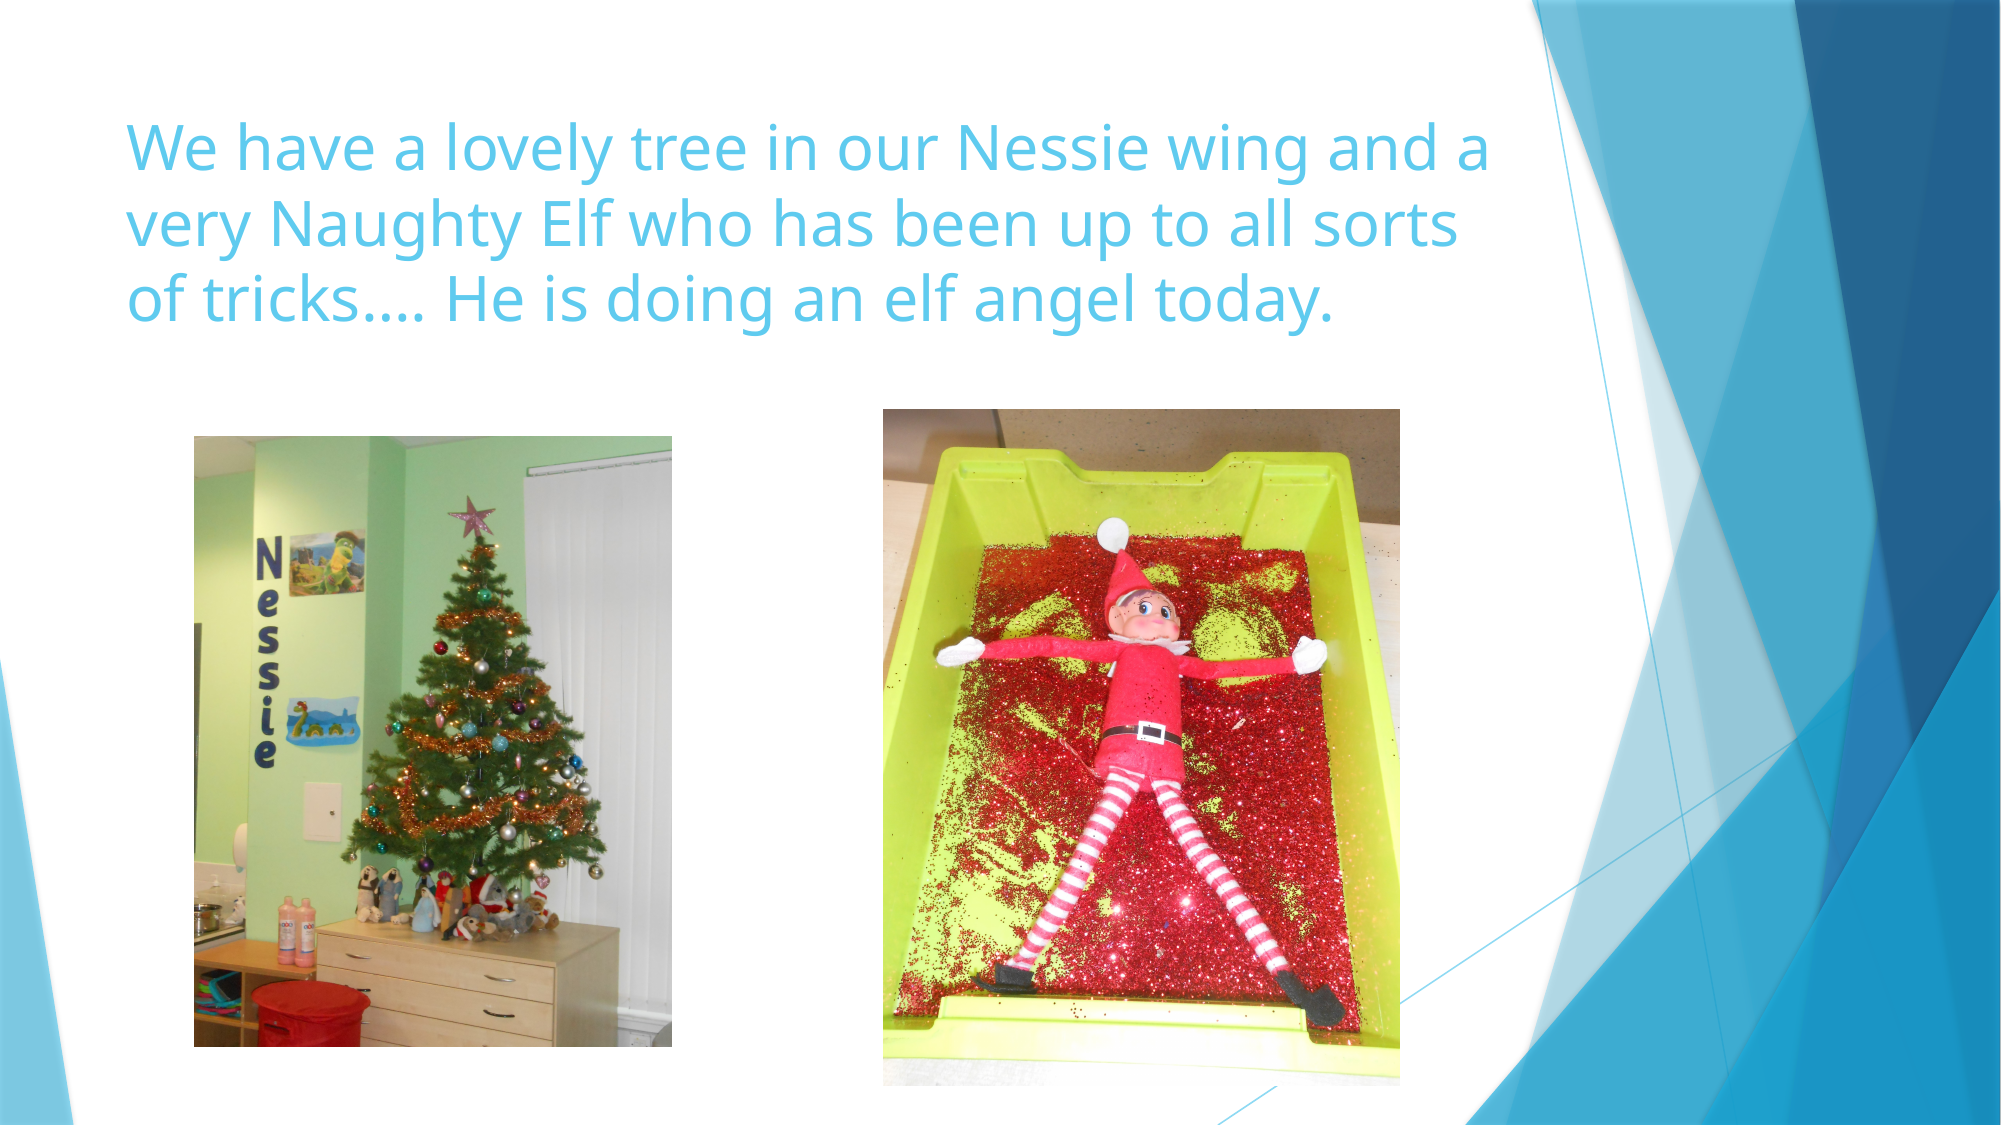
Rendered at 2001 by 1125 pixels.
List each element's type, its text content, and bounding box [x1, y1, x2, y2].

title We have a lovely tree in our Nessie wing and a very Naughty Elf who has been up to all sorts of tricks…. He is doing an elf angel today. [111, 99, 1522, 355]
picture [882, 409, 1401, 1087]
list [193, 435, 673, 1048]
